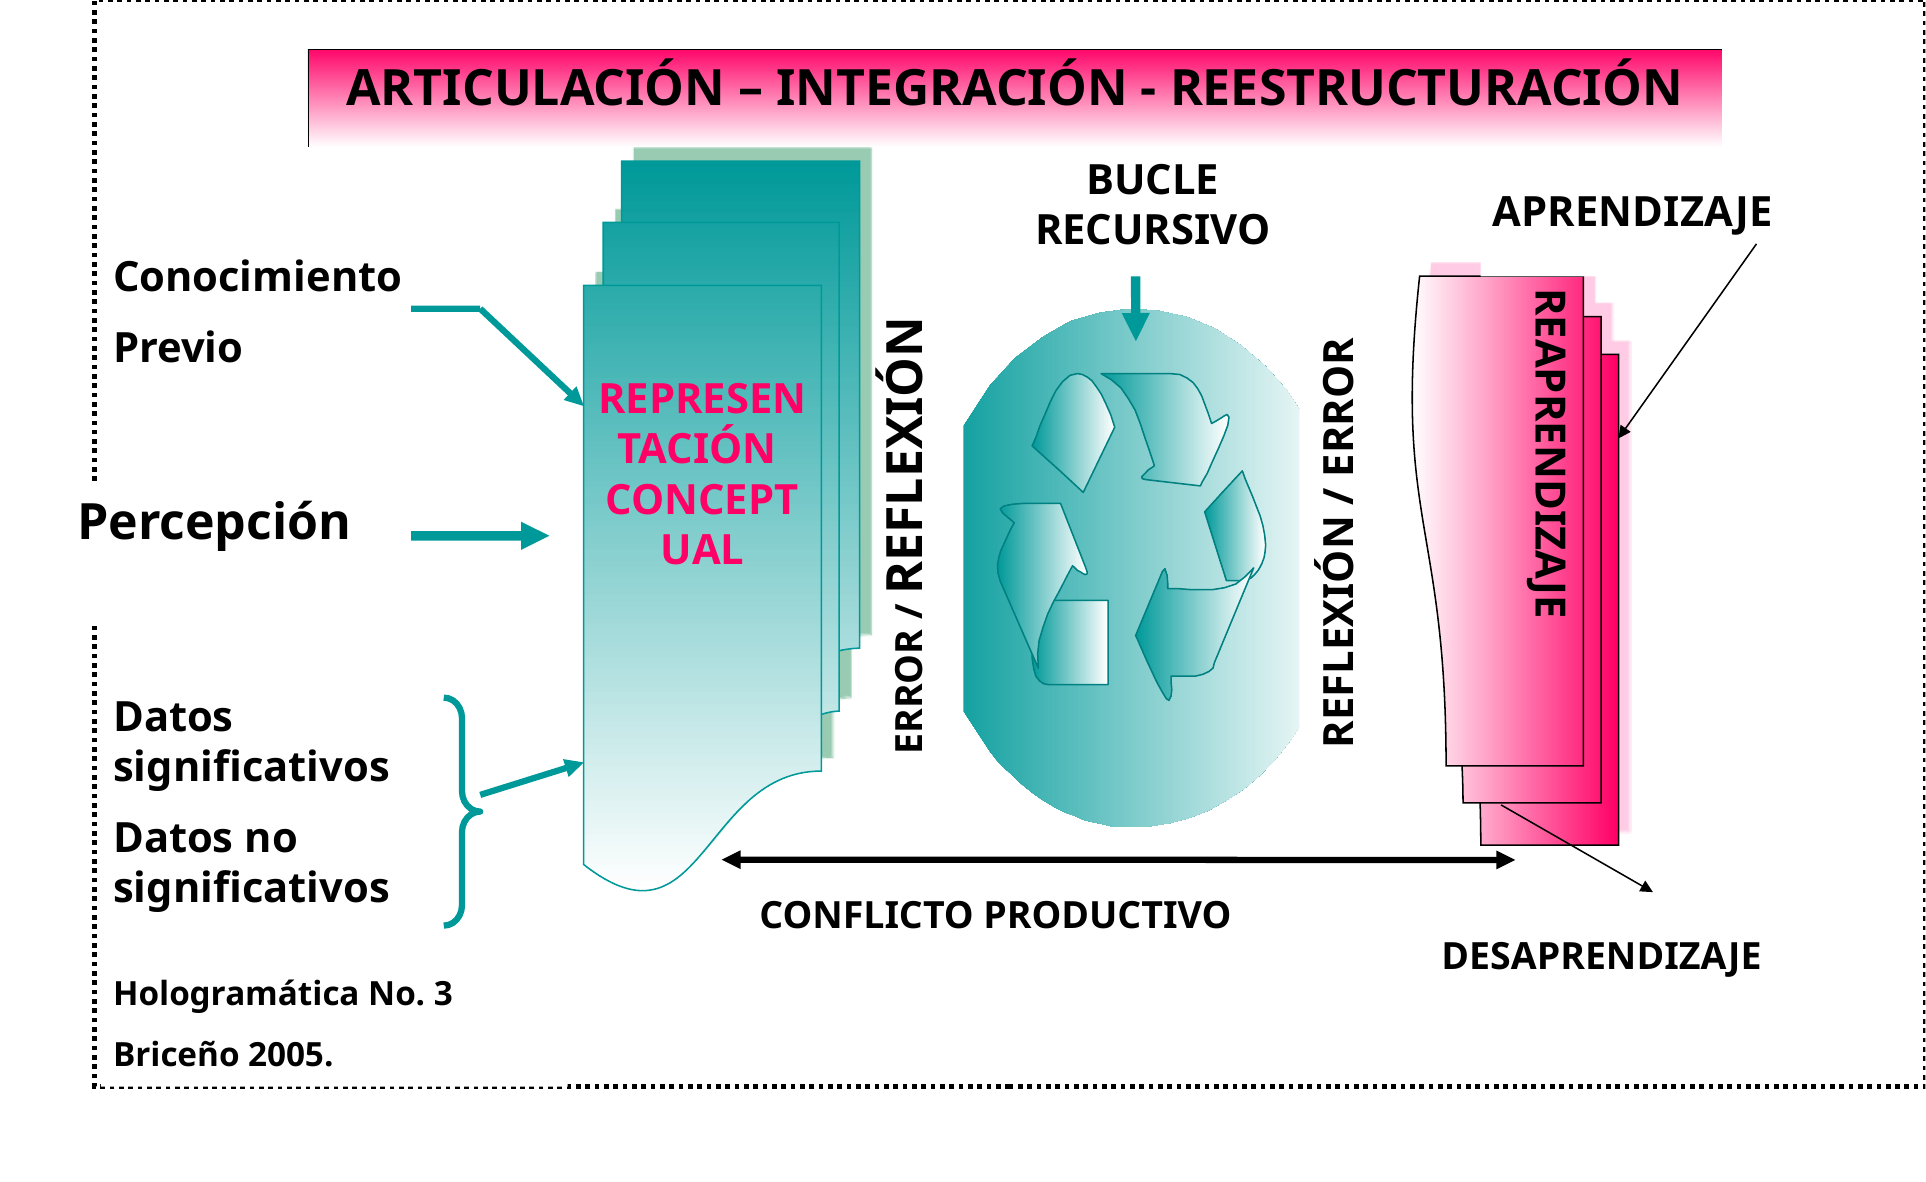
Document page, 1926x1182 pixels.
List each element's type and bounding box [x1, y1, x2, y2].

text_box [64, 0, 1926, 1087]
